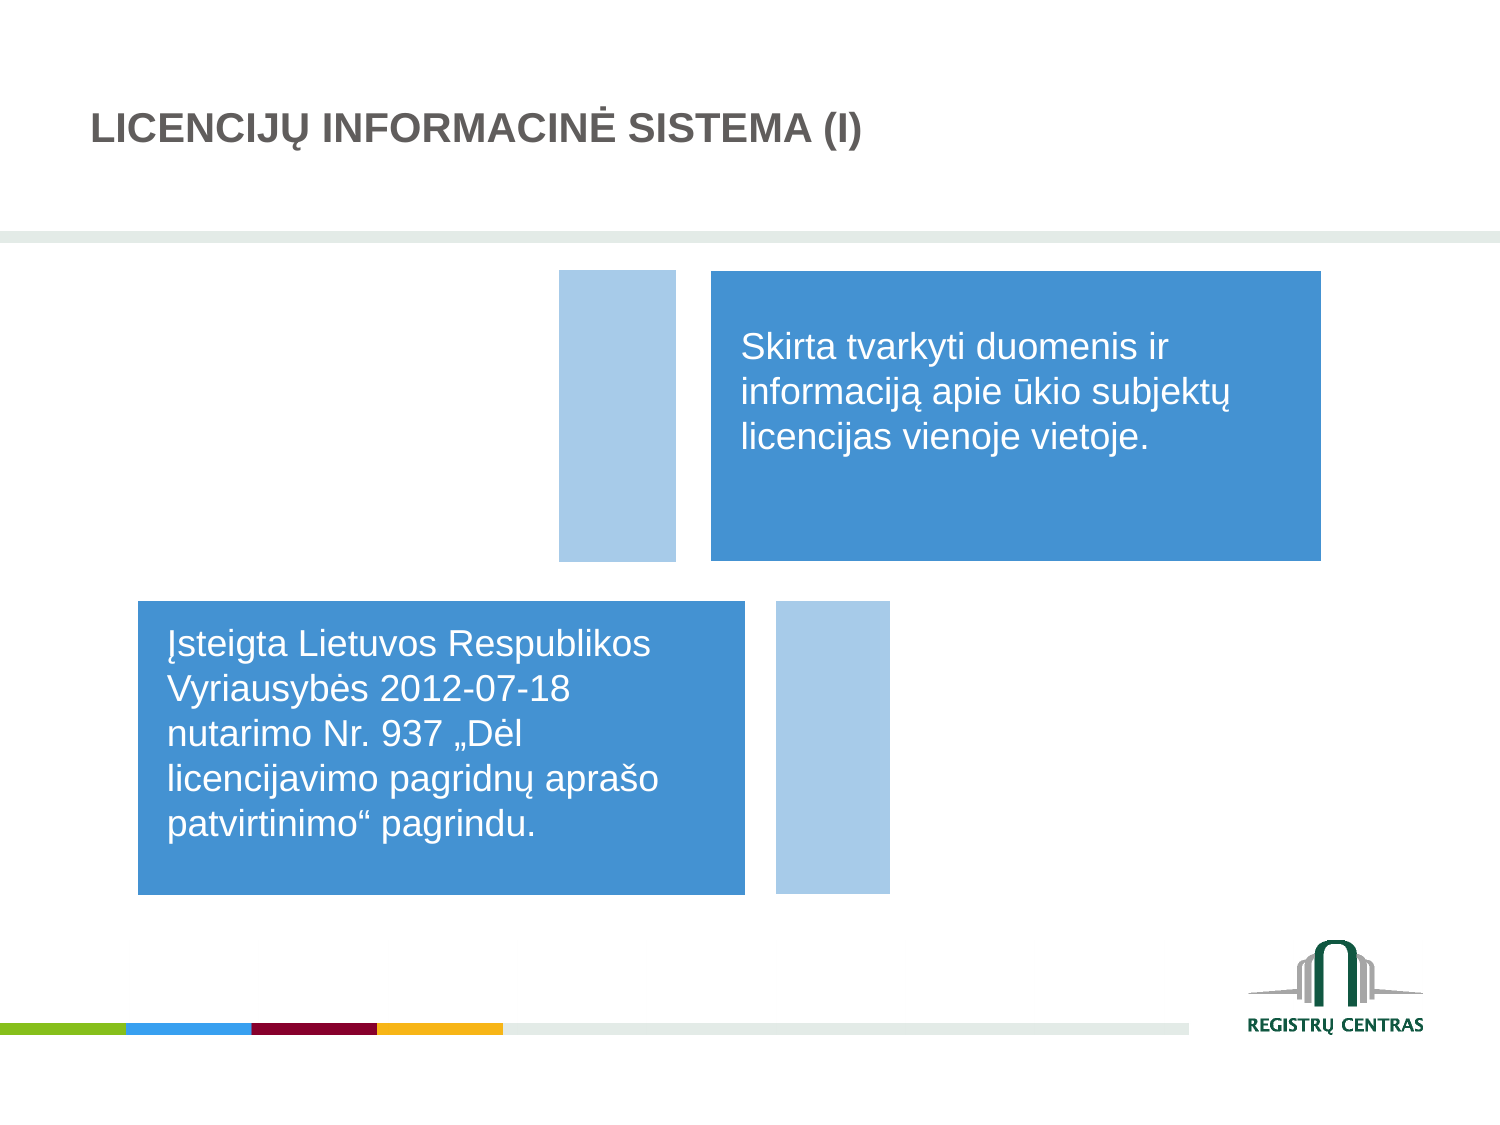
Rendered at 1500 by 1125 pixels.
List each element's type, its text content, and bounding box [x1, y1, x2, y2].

picture [0, 231, 1500, 243]
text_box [770, 598, 893, 898]
title LICENCIJŲ INFORMACINĖ SISTEMA (I) [75, 31, 1425, 220]
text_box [135, 598, 748, 898]
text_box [554, 267, 679, 565]
picture [0, 940, 1423, 1035]
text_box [708, 268, 1323, 564]
